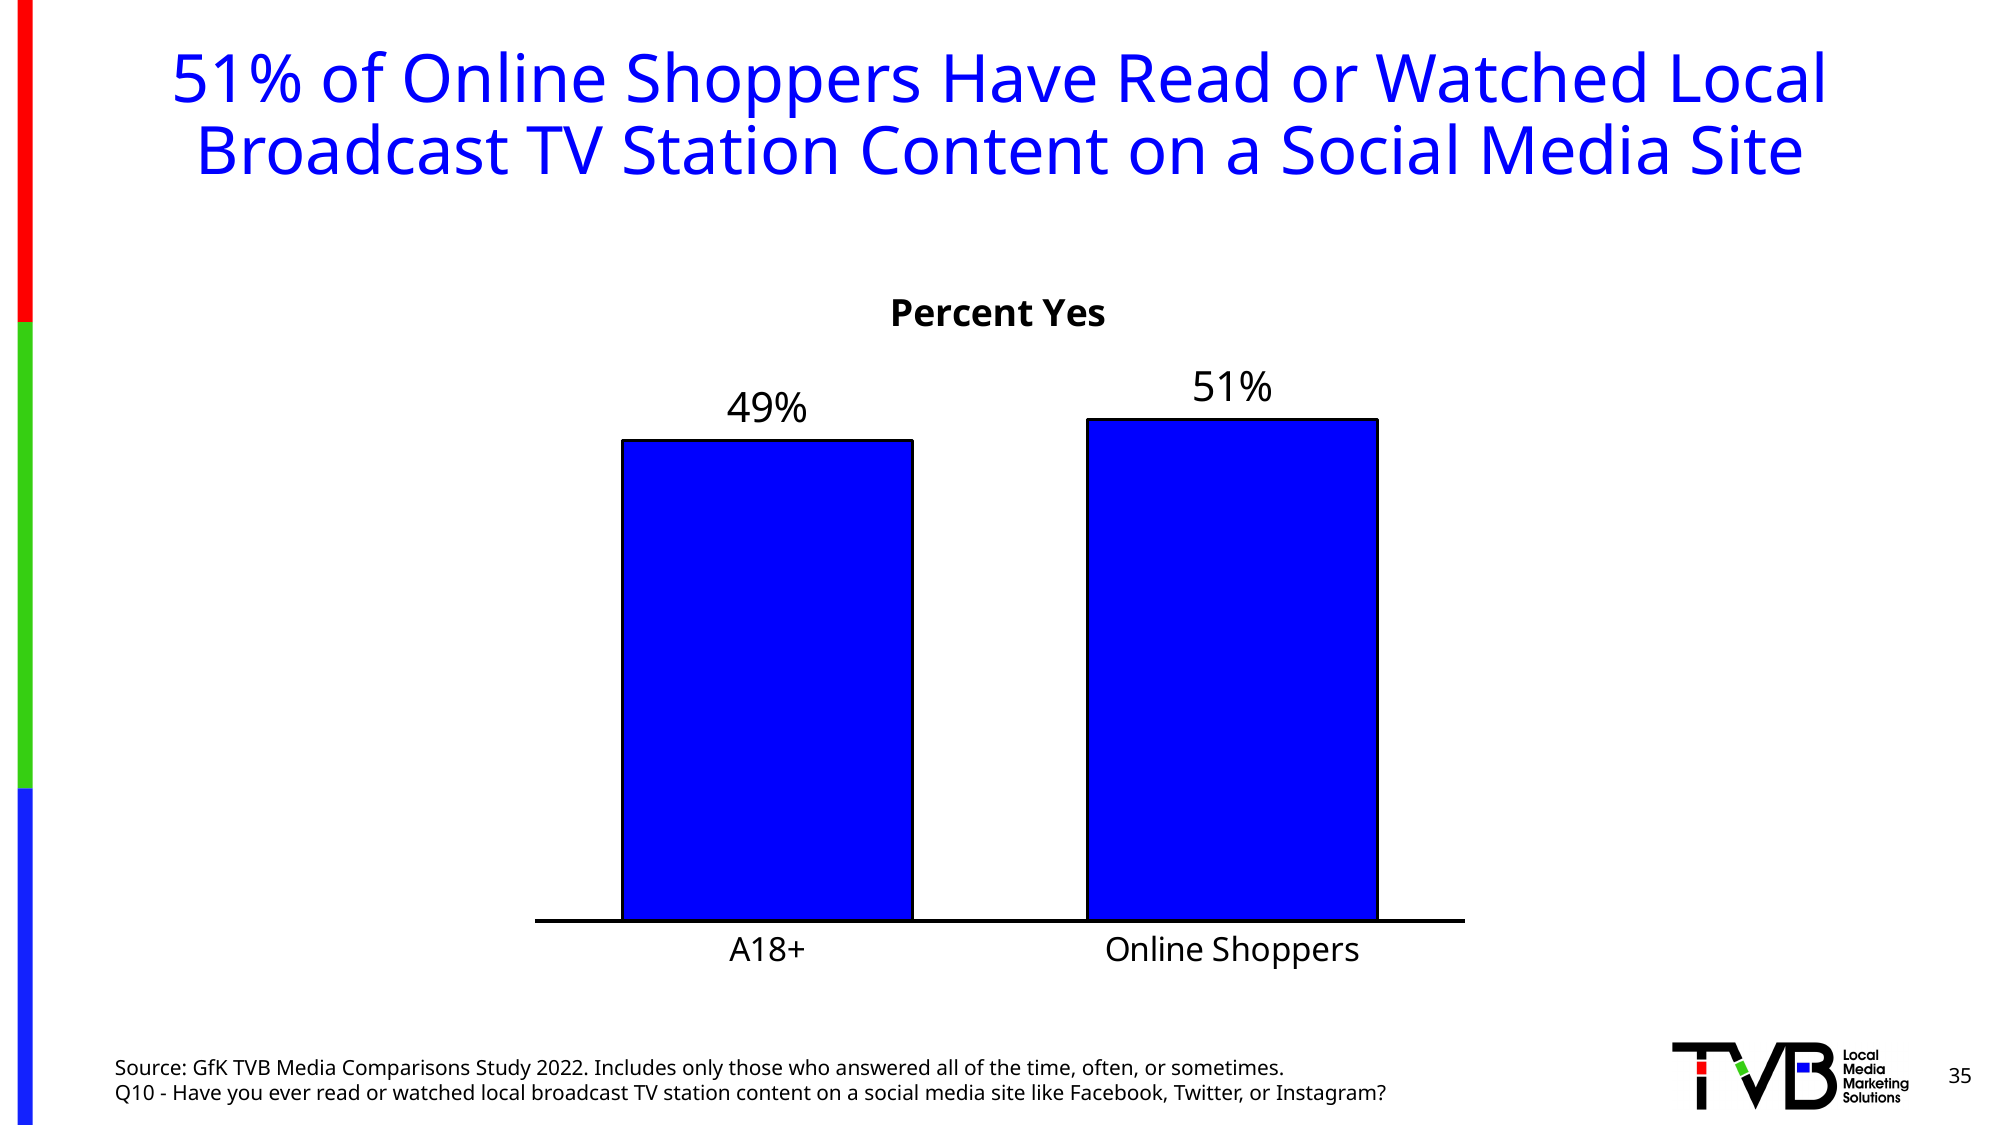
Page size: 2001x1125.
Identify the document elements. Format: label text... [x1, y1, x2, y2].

title 51% of Online Shoppers Have Read or Watched Local Broadcast TV Station Content on a Social Media Site [70, 37, 1933, 199]
chart [533, 262, 1467, 1074]
list Source: GfK TVB Media Comparisons Study 2022. Includes only those who answered all of the time, often, or sometimes. Q10 - Have you ever read or watched local broadcast TV station content on a social media site like Facebook, Twitter, or Instagram? [99, 1046, 1487, 1113]
slide_number 35 [1824, 1046, 1988, 1107]
picture [1672, 1042, 1909, 1110]
